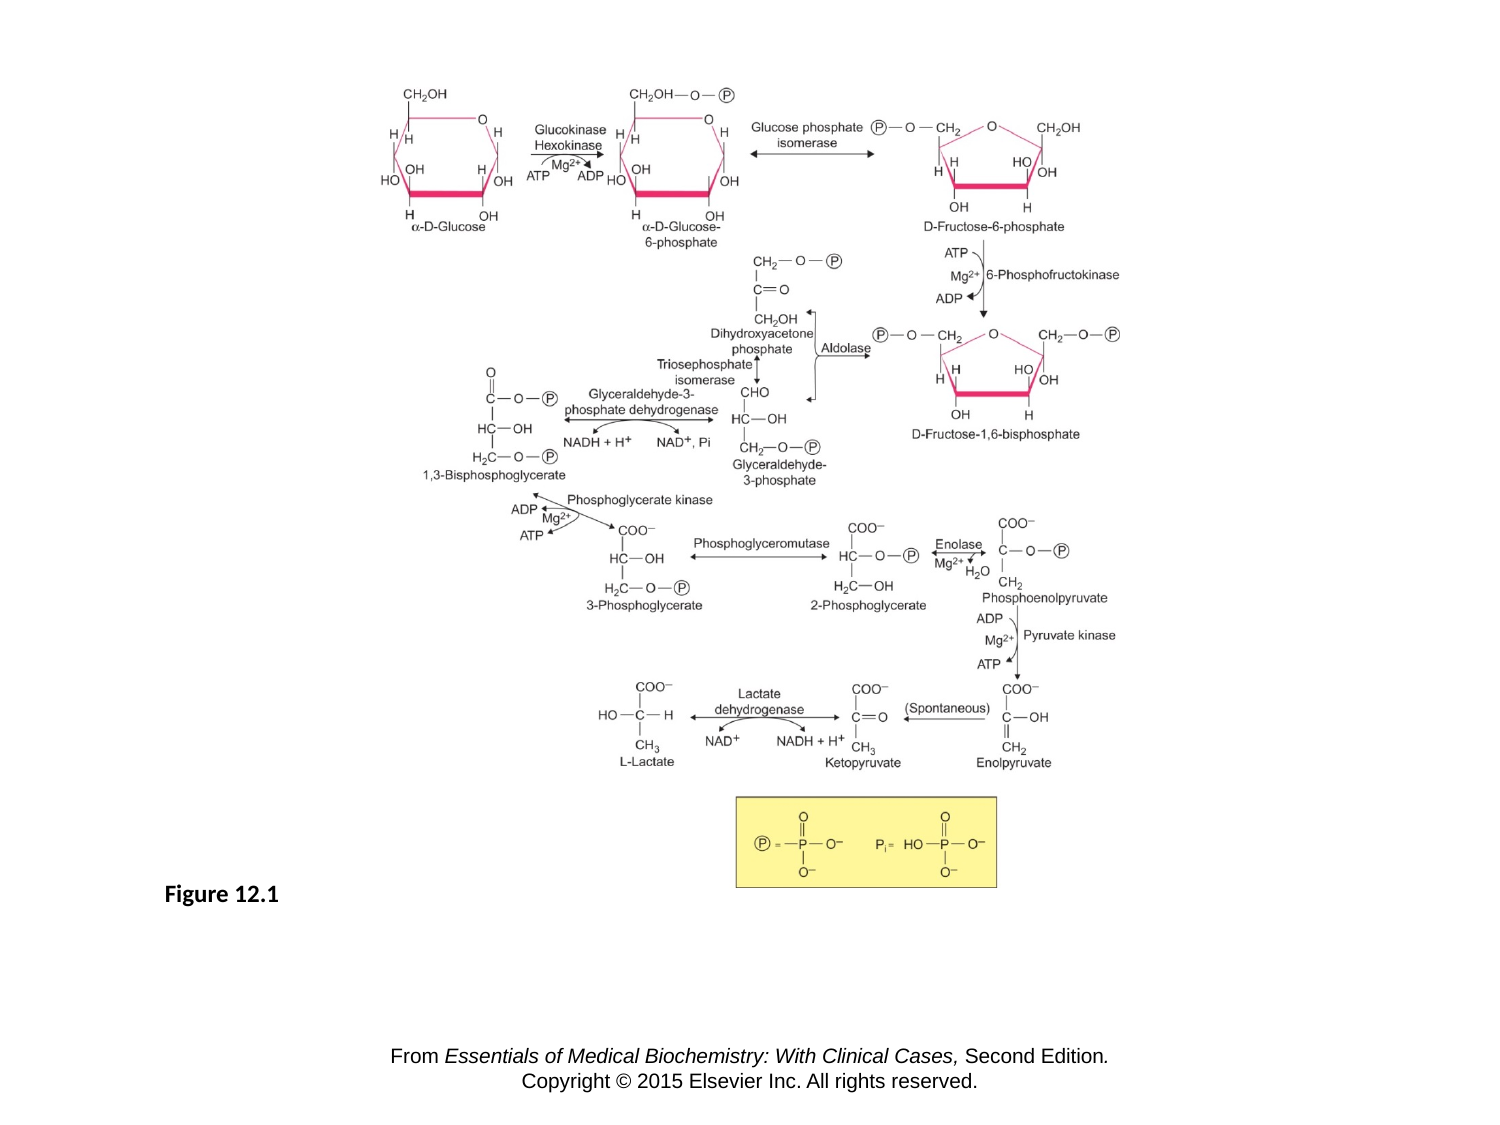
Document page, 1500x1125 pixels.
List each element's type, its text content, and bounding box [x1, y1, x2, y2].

text_box Figure 12.1 [150, 870, 325, 915]
picture [379, 87, 1121, 888]
footer From Essentials of Medical Biochemistry: With Clinical Cases, Second Edition. Copyright © 2015 Elsevier Inc. All rights reserved. [350, 1037, 1150, 1098]
